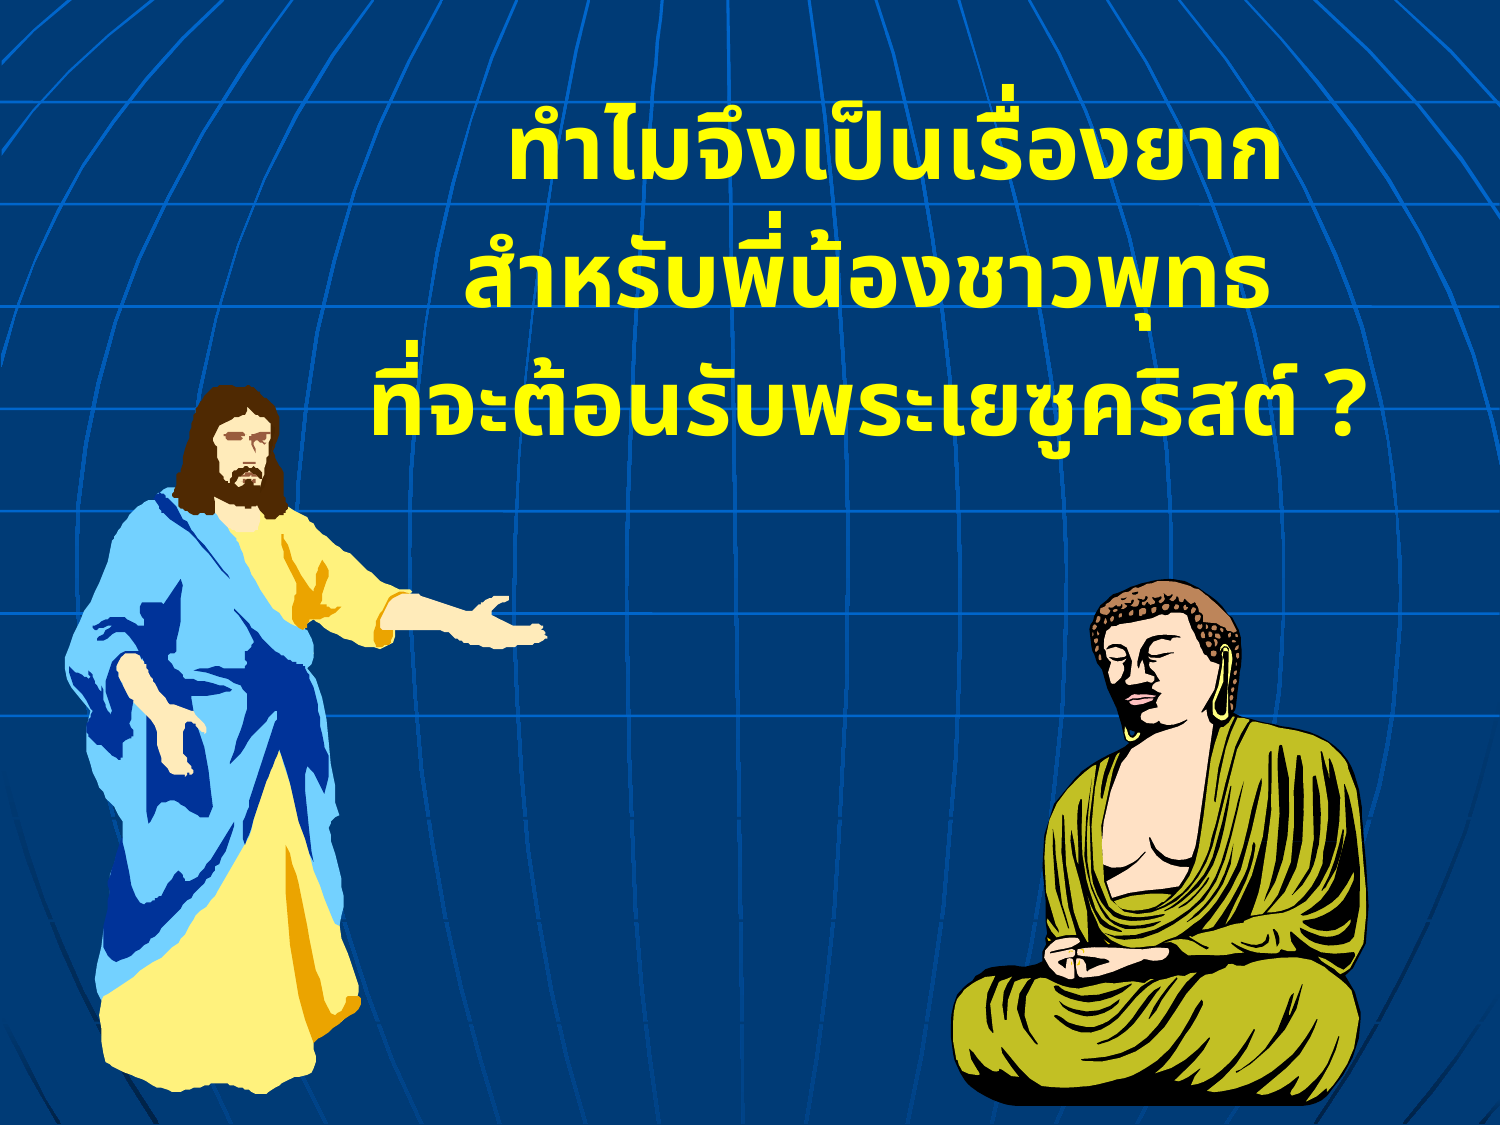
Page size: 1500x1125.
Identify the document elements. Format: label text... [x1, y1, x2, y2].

picture [64, 384, 548, 1095]
picture [950, 578, 1369, 1107]
list ทำไมจึงเป็นเรื่องยาก สำหรับพี่น้องชาวพุทธ ที่จะต้อนรับพระเยซูคริสต์ ? [236, 79, 1500, 823]
